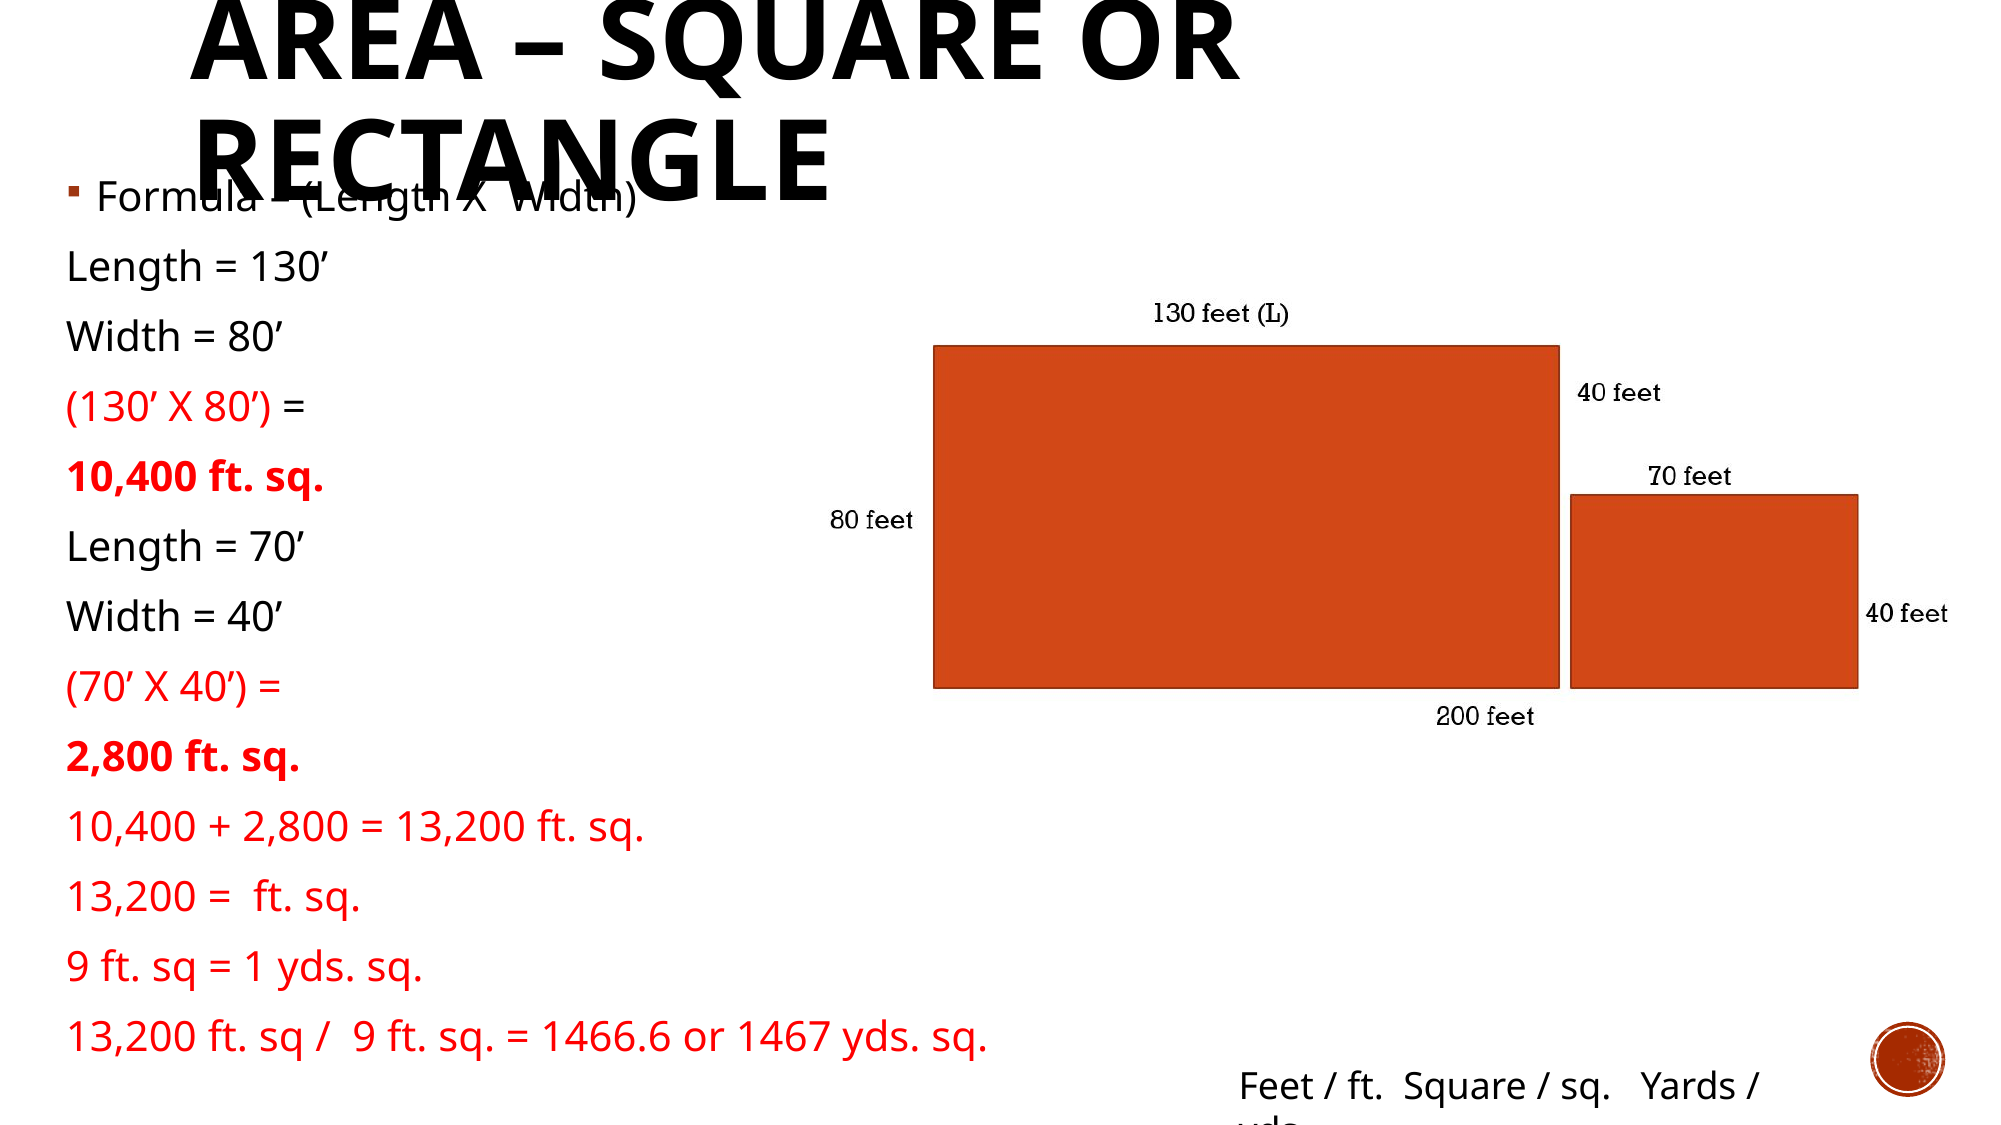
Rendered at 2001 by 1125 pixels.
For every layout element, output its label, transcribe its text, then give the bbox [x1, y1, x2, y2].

title Area – Square or Rectangle [175, 29, 1826, 168]
picture [813, 298, 1957, 730]
text_box Feet / ft. Square / sq. Yards / yds. [1223, 1054, 1843, 1125]
list Formula – (Length X Width) Length = 130’ Width = 80’ (130’ X 80’) = 10,400 ft. sq. Length = 70’ Width = 40’ (70’ X 40’) = 2,800 ft. sq. 10,400 + 2,800 = 13,200 ft. sq. 13,200 = ft. sq. 9 ft. sq = 1 yds. sq. 13,200 ft. sq / 9 ft. sq. = 1466.6 or 1467 yds. sq. [50, 168, 1966, 1110]
